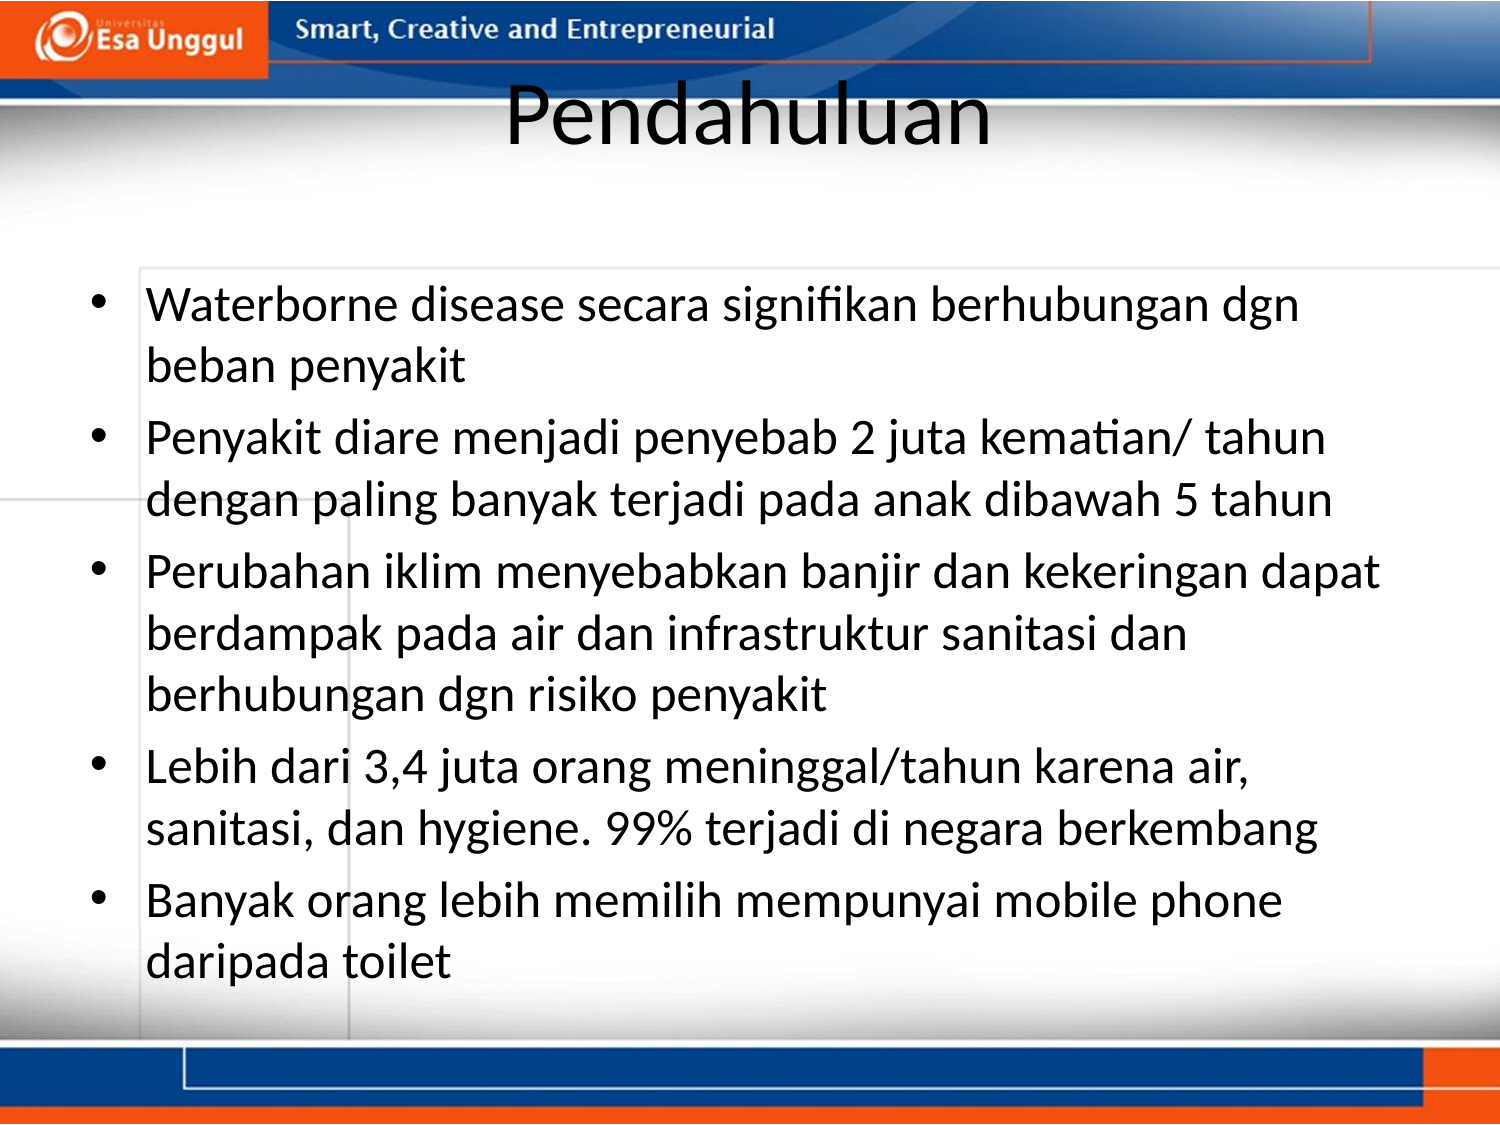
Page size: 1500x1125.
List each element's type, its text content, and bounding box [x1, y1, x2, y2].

picture [0, 1, 1500, 1124]
title Pendahuluan [75, 45, 1425, 233]
list Waterborne disease secara signifikan berhubungan dgn beban penyakit Penyakit diare menjadi penyebab 2 juta kematian/ tahun dengan paling banyak terjadi pada anak dibawah 5 tahun Perubahan iklim menyebabkan banjir dan kekeringan dapat berdampak pada air dan infrastruktur sanitasi dan berhubungan dgn risiko penyakit Lebih dari 3,4 juta orang meninggal/tahun karena air, sanitasi, dan hygiene. 99% terjadi di negara berkembang Banyak orang lebih memilih mempunyai mobile phone daripada toilet [75, 262, 1425, 1005]
